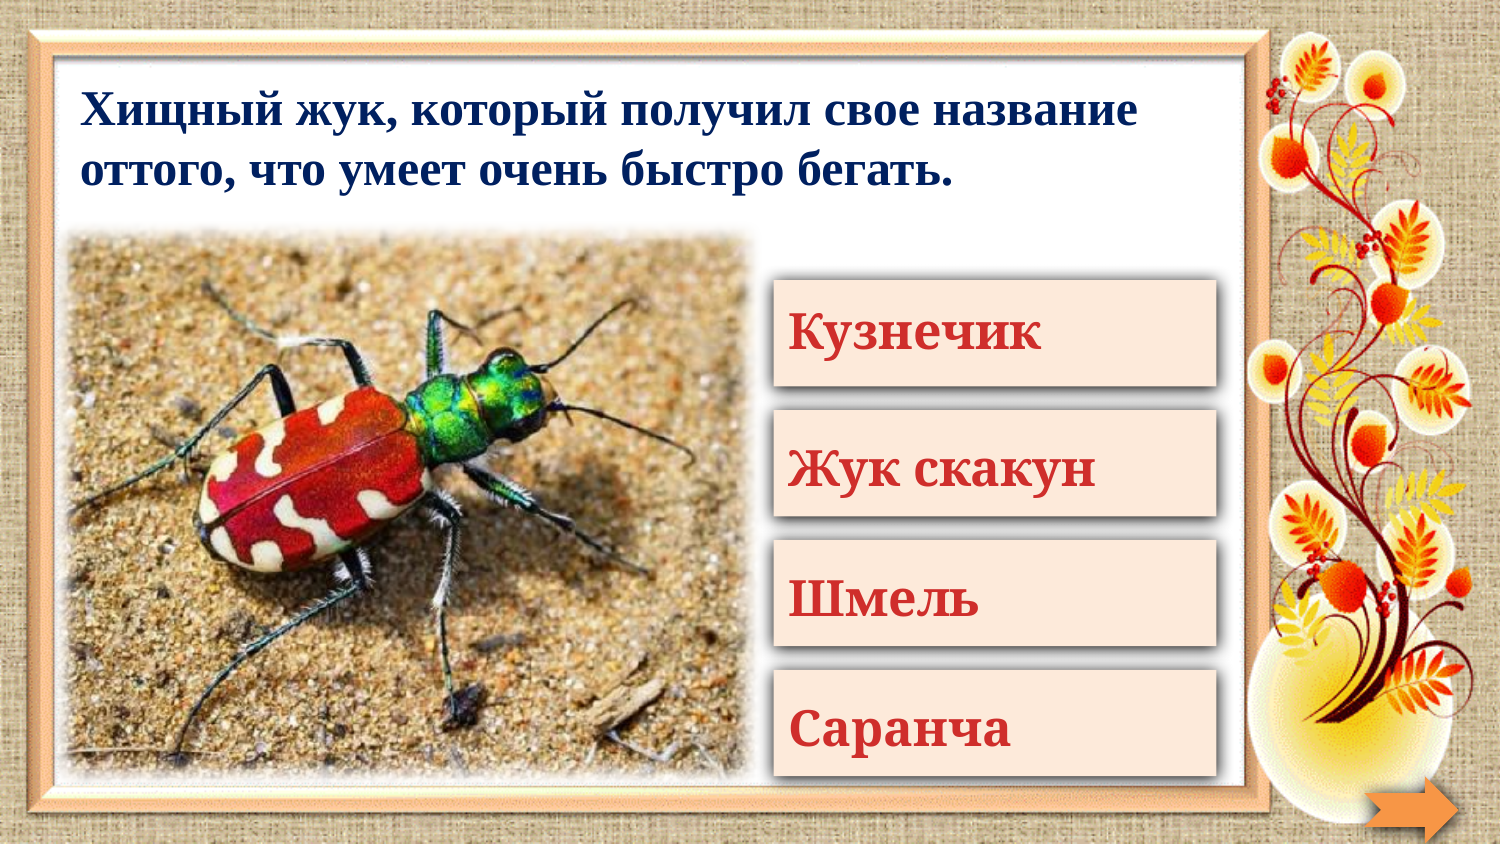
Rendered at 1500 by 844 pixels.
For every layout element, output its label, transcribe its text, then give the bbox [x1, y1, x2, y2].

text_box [773, 409, 1217, 517]
text_box [1362, 774, 1461, 844]
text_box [773, 669, 1217, 777]
picture [0, 0, 1500, 844]
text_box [773, 539, 1217, 647]
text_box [773, 279, 1217, 387]
text_box Хищный жук, который получил свое название оттого, что умеет очень быстро бегать. [64, 67, 1235, 203]
